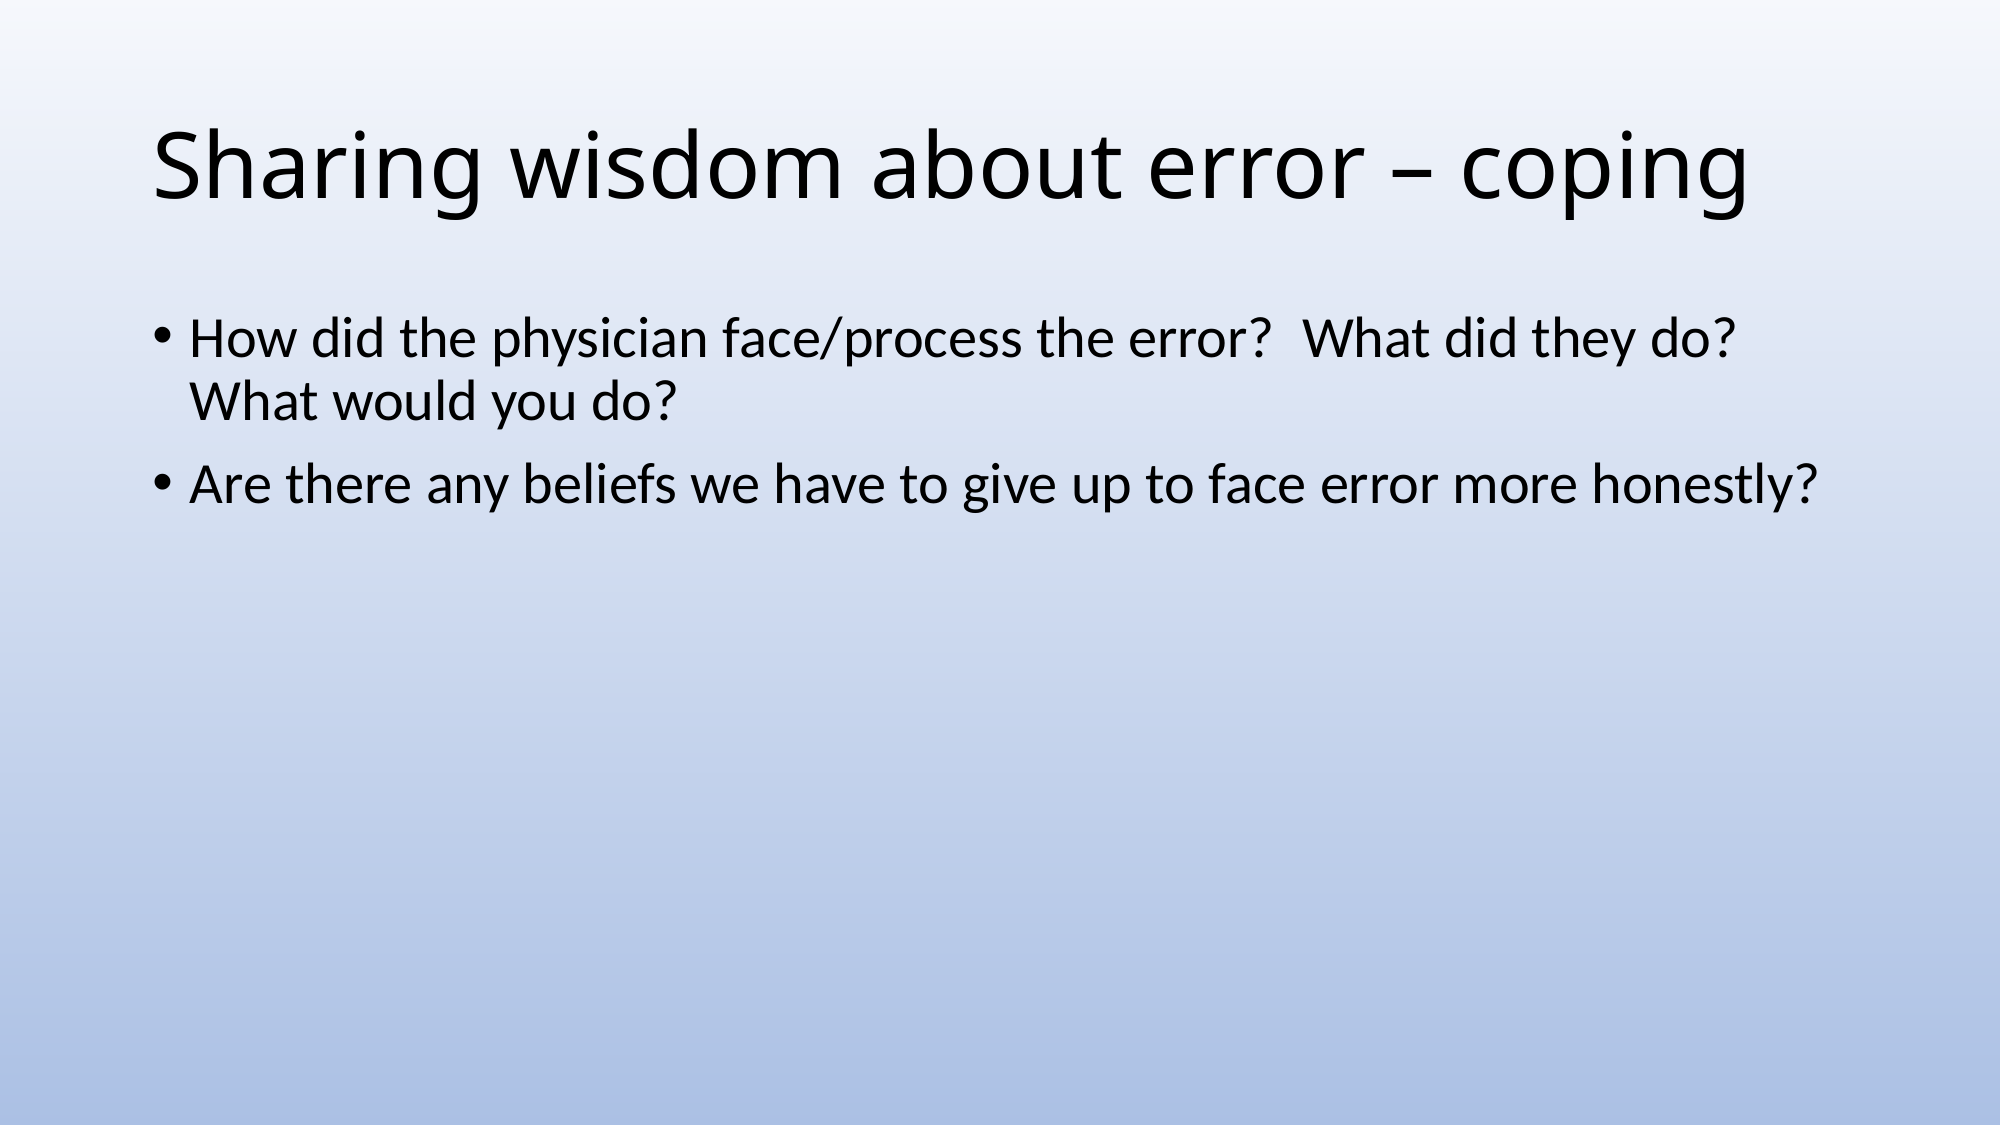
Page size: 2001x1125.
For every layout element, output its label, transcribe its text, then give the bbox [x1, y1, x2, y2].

title Sharing wisdom about error – coping [137, 59, 1863, 278]
list How did the physician face/process the error? What did they do? What would you do? Are there any beliefs we have to give up to face error more honestly? [137, 299, 1863, 1014]
